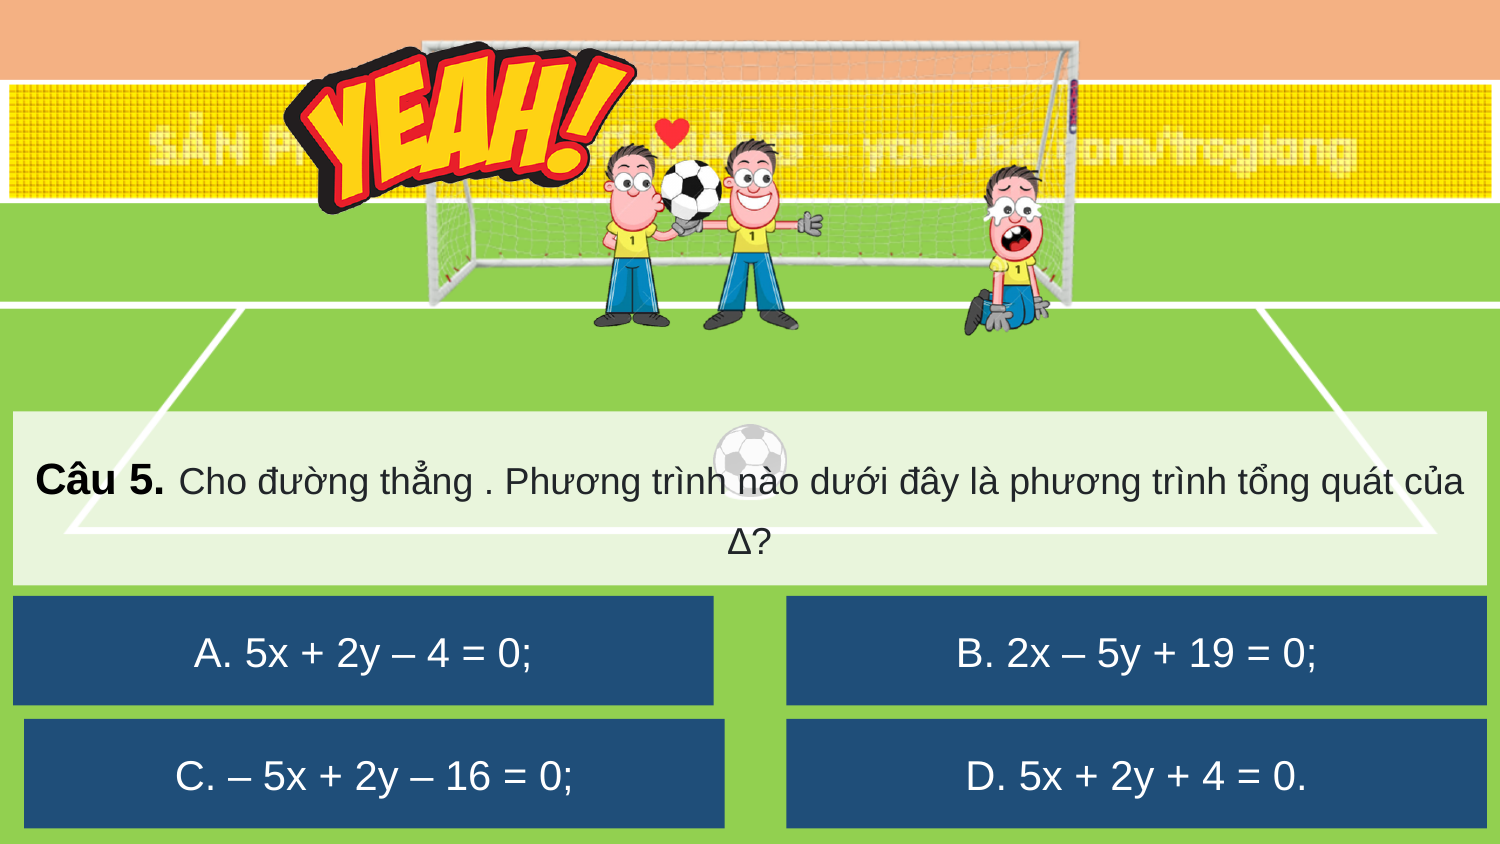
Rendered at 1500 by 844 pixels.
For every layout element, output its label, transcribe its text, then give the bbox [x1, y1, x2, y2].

text_box A. 5x + 2y – 4 = 0; [12, 595, 715, 707]
picture [0, 0, 1500, 844]
text_box C. – 5x + 2y – 16 = 0; [23, 718, 726, 829]
text_box D. 5x + 2y + 4 = 0. [785, 718, 1488, 829]
text_box B. 2x – 5y + 19 = 0; [785, 595, 1488, 707]
